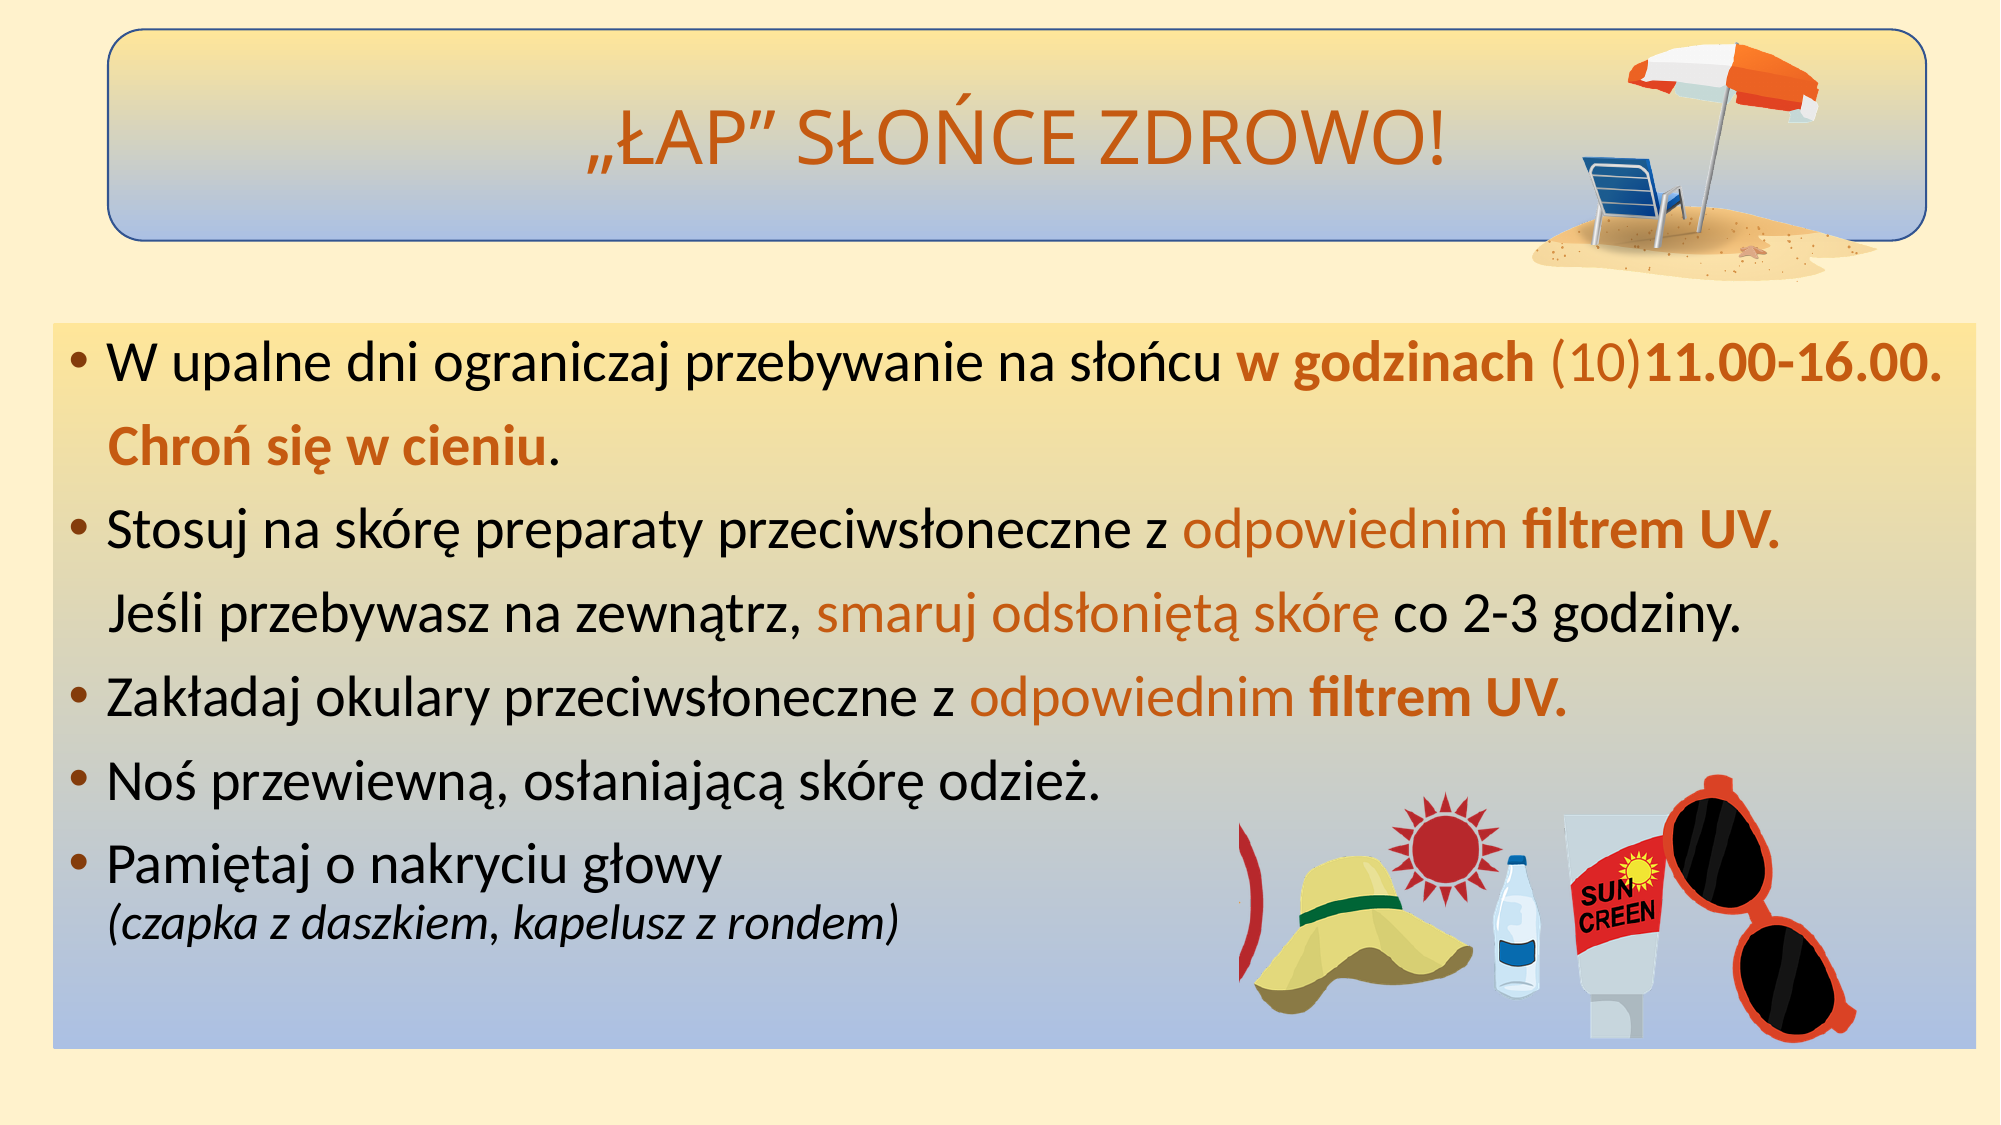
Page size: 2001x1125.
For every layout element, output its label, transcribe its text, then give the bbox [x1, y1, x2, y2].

picture [1532, 42, 1879, 282]
text_box „ŁAP” SŁOŃCE ZDROWO! [106, 28, 1928, 242]
list W upalne dni ograniczaj przebywanie na słońcu w godzinach (10)11.00-16.00. Chroń się w cieniu. Stosuj na skórę preparaty przeciwsłoneczne z odpowiednim filtrem UV. Jeśli przebywasz na zewnątrz, smaruj odsłoniętą skórę co 2-3 godziny. Zakładaj okulary przeciwsłoneczne z odpowiednim filtrem UV. Noś przewiewną, osłaniającą skórę odzież. Pamiętaj o nakryciu głowy (czapka z daszkiem, kapelusz z rondem) [53, 323, 1977, 1049]
picture [1239, 745, 1879, 1068]
